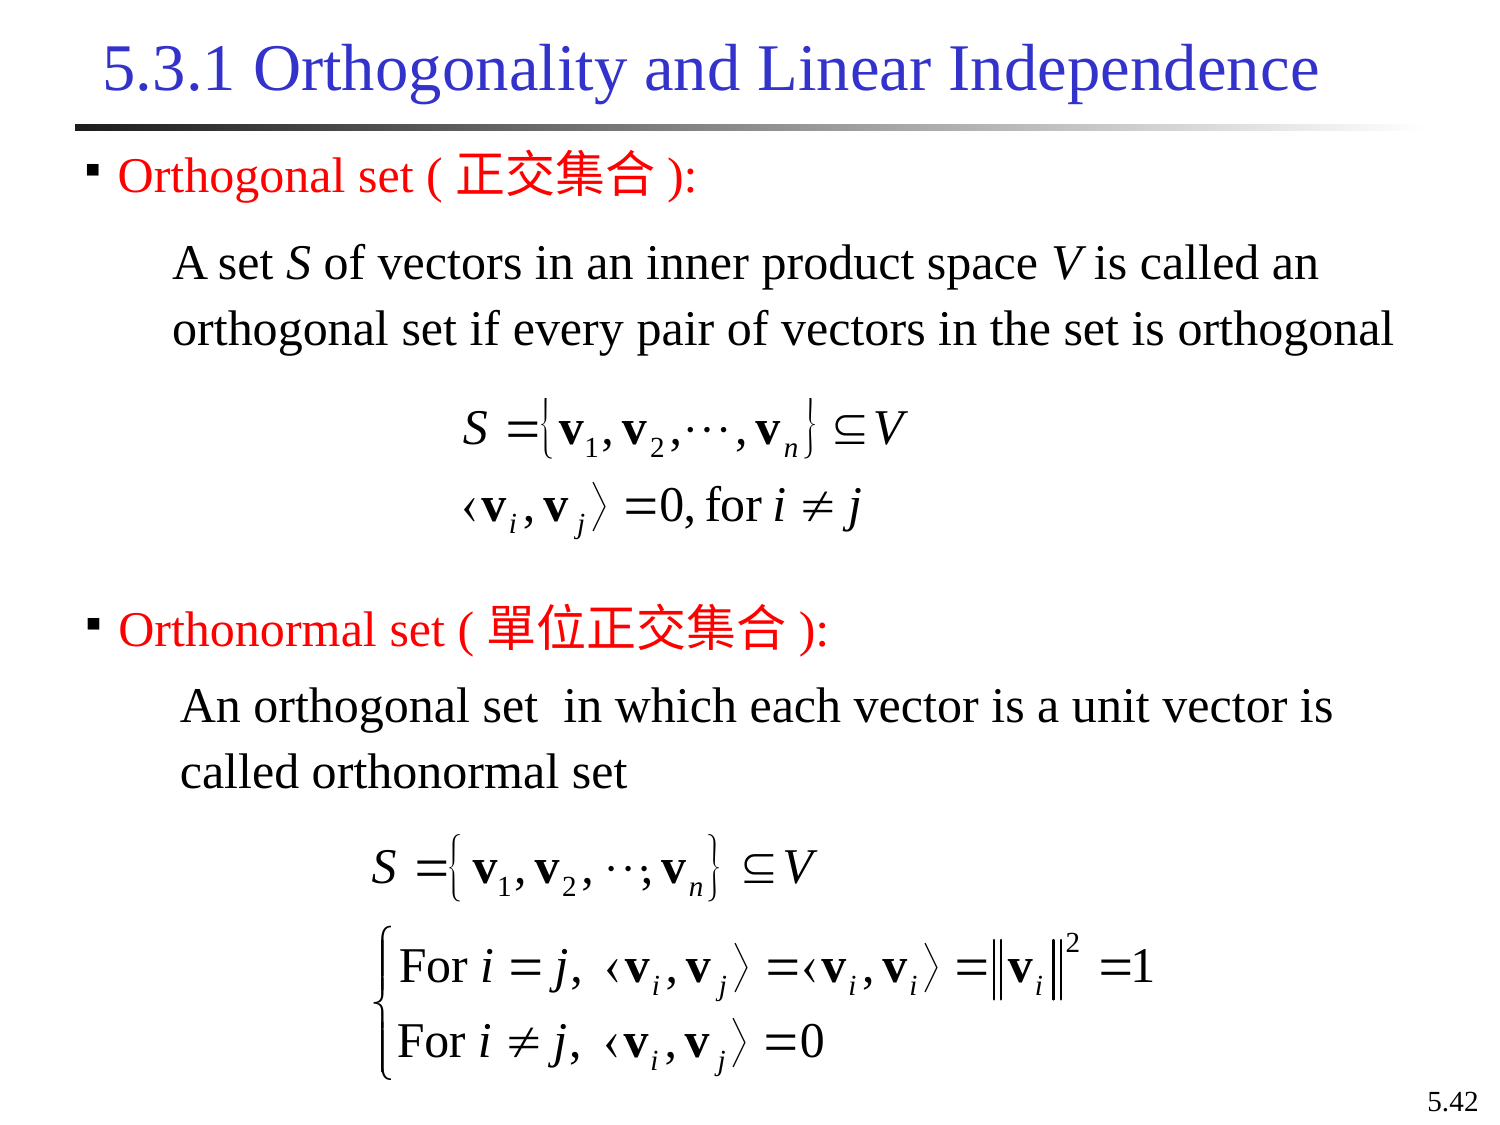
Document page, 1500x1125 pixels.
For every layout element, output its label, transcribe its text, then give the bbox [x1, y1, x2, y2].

text_box Orthonormal set (單位正交集合): An orthogonal set in which each vector is a unit vector is called orthonormal set [71, 583, 1430, 879]
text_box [454, 398, 921, 549]
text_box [362, 831, 1162, 1091]
list Orthogonal set (正交集合): [70, 135, 1371, 223]
title 5.3.1 Orthogonality and Linear Independence [87, 12, 1500, 112]
slide_number 5.42 [1406, 1066, 1500, 1125]
text_box A set S of vectors in an inner product space V is called an orthogonal set if every pair of vectors in the set is orthogonal [93, 216, 1442, 389]
